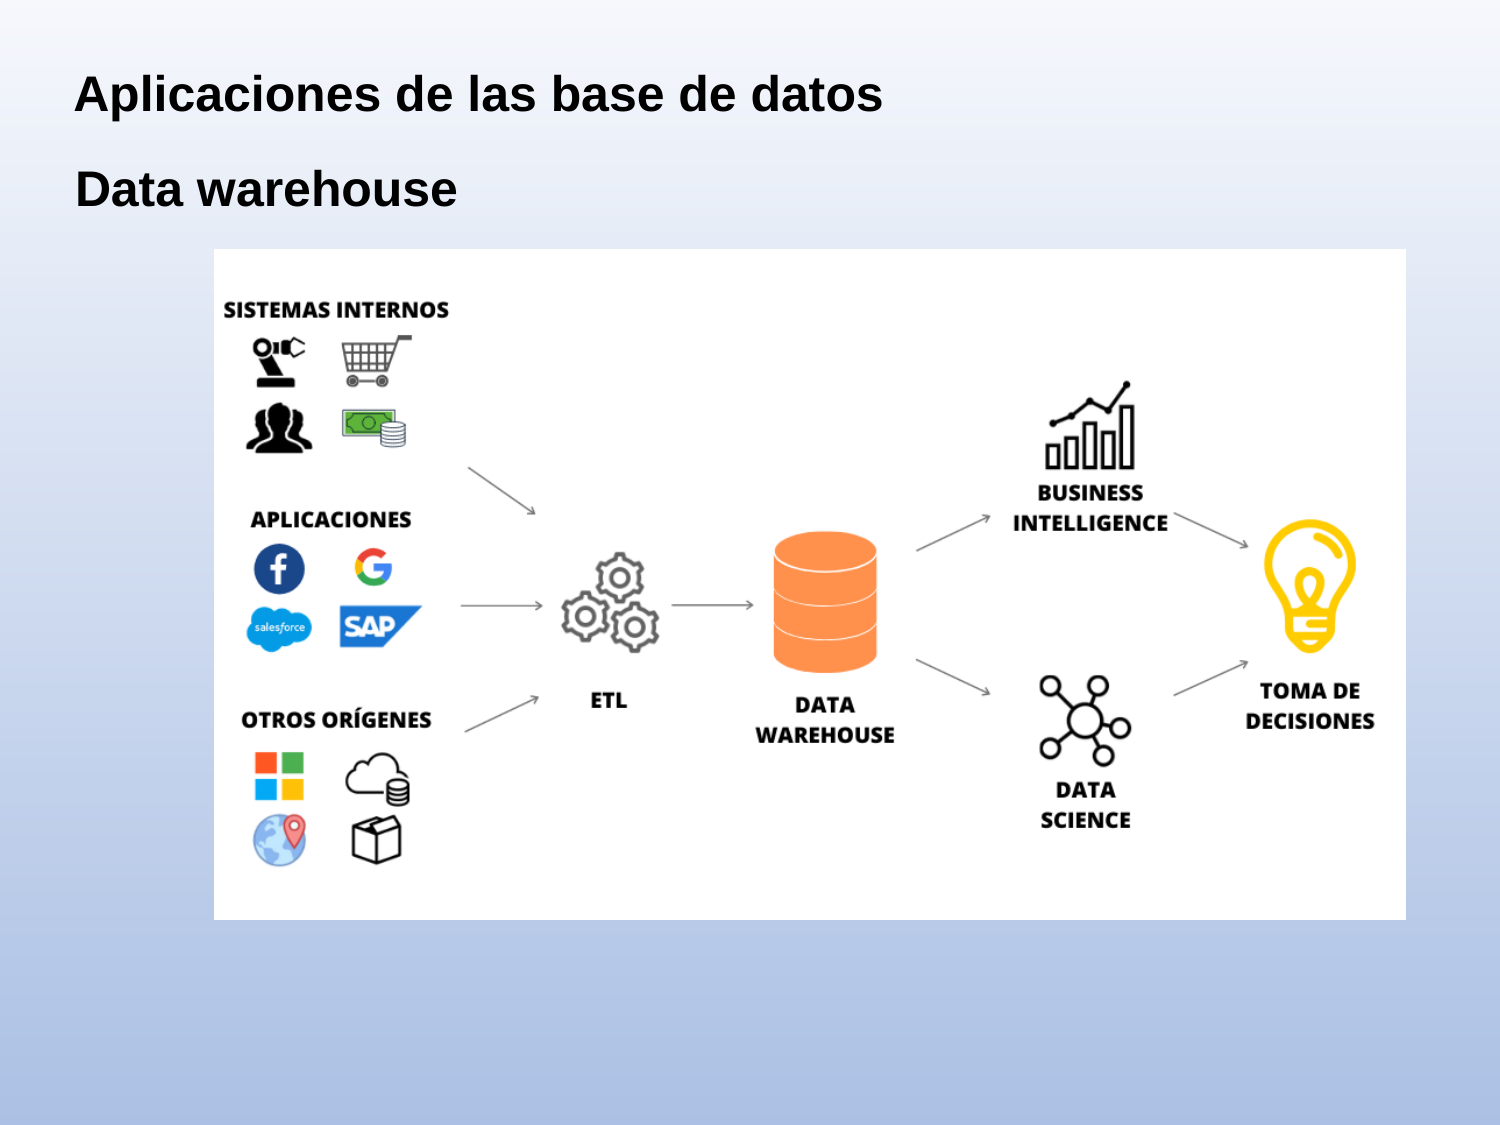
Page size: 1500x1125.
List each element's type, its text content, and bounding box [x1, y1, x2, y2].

text_box Data warehouse [60, 148, 811, 224]
picture [214, 249, 1406, 920]
text_box Aplicaciones de las base de datos [58, 54, 963, 130]
